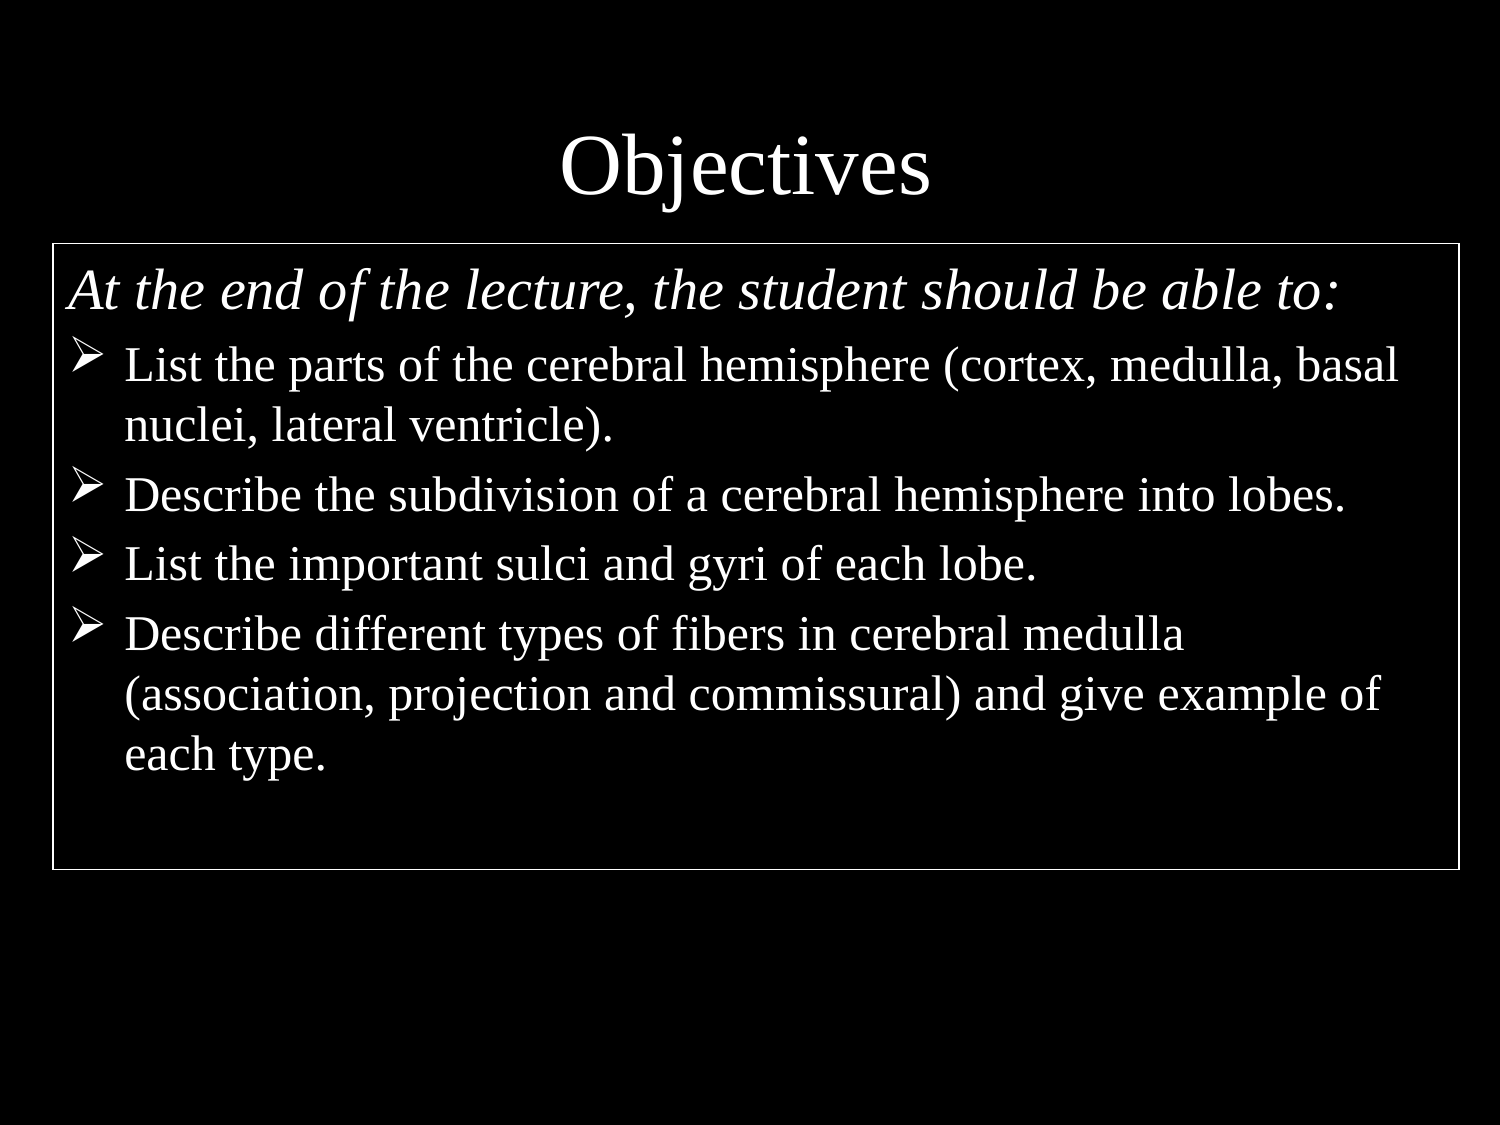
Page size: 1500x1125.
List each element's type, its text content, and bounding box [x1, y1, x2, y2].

title Objectives [29, 99, 1463, 221]
list At the end of the lecture, the student should be able to: List the parts of the cerebral hemisphere (cortex, medulla, basal nuclei, lateral ventricle). Describe the subdivision of a cerebral hemisphere into lobes. List the important sulci and gyri of each lobe. Describe different types of fibers in cerebral medulla (association, projection and commissural) and give example of each type. [52, 243, 1460, 870]
